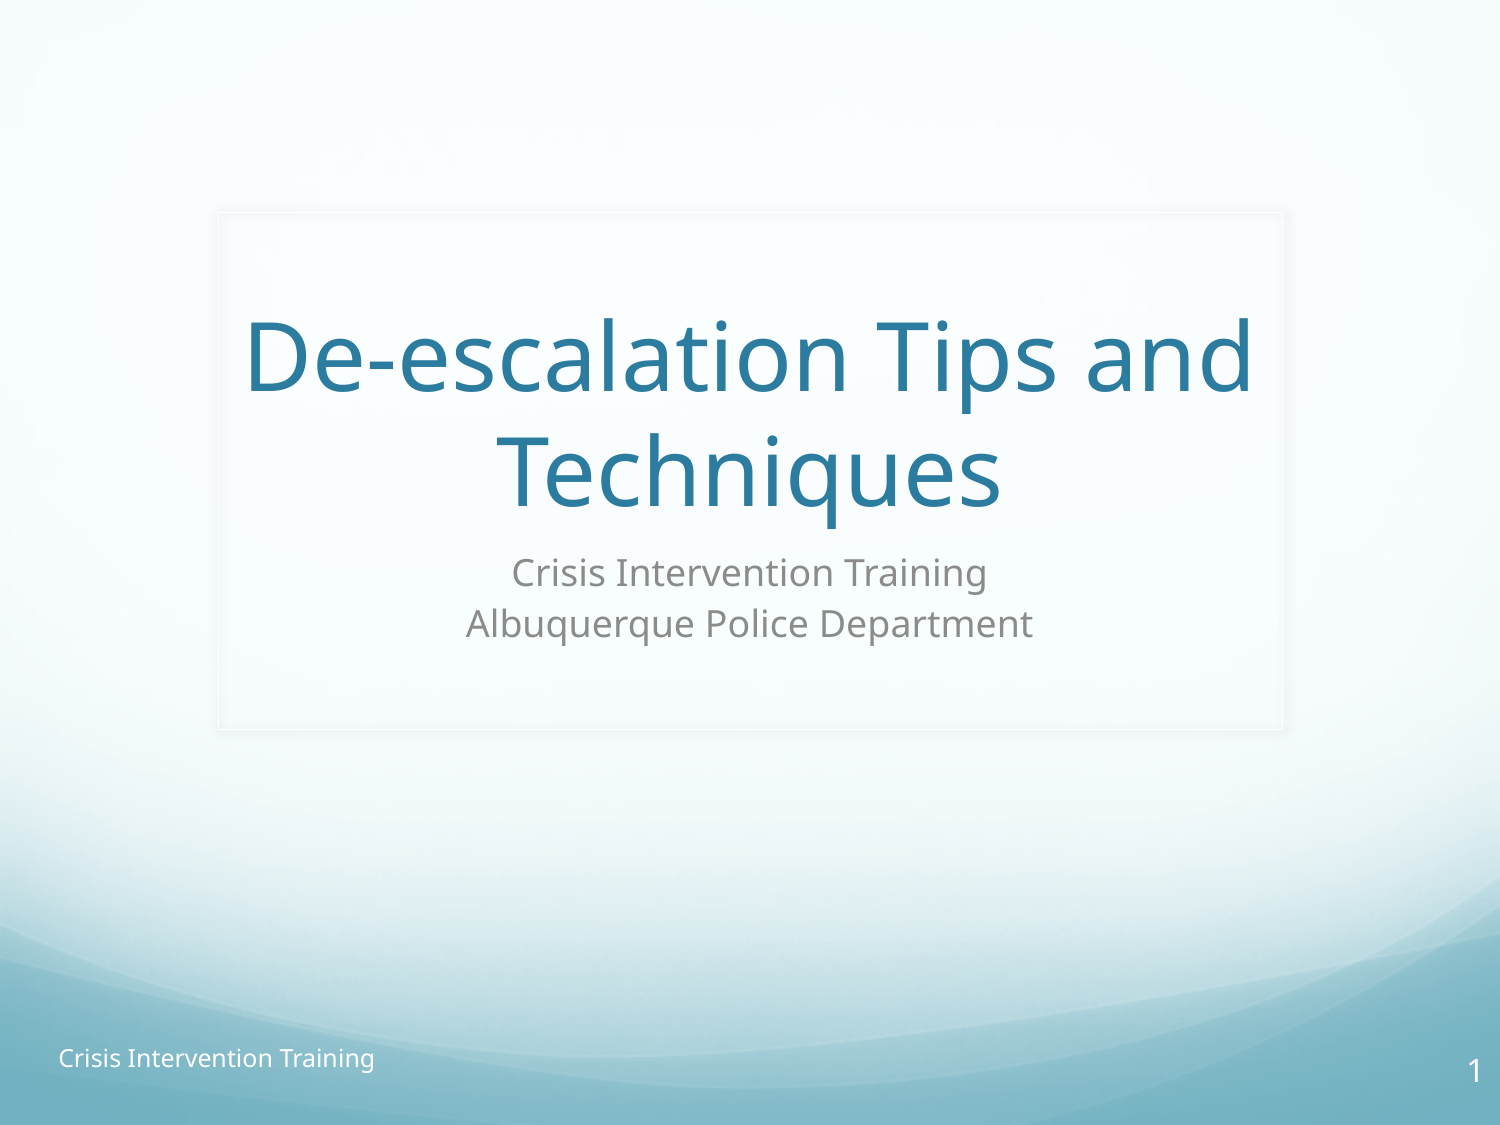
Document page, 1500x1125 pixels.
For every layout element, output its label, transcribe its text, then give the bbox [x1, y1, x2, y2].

title De-escalation Tips and Techniques [217, 249, 1283, 533]
footer Crisis Intervention Training [43, 1029, 838, 1090]
subtitle Crisis Intervention Training Albuquerque Police Department [217, 541, 1283, 692]
slide_number 1 [1149, 1042, 1500, 1103]
